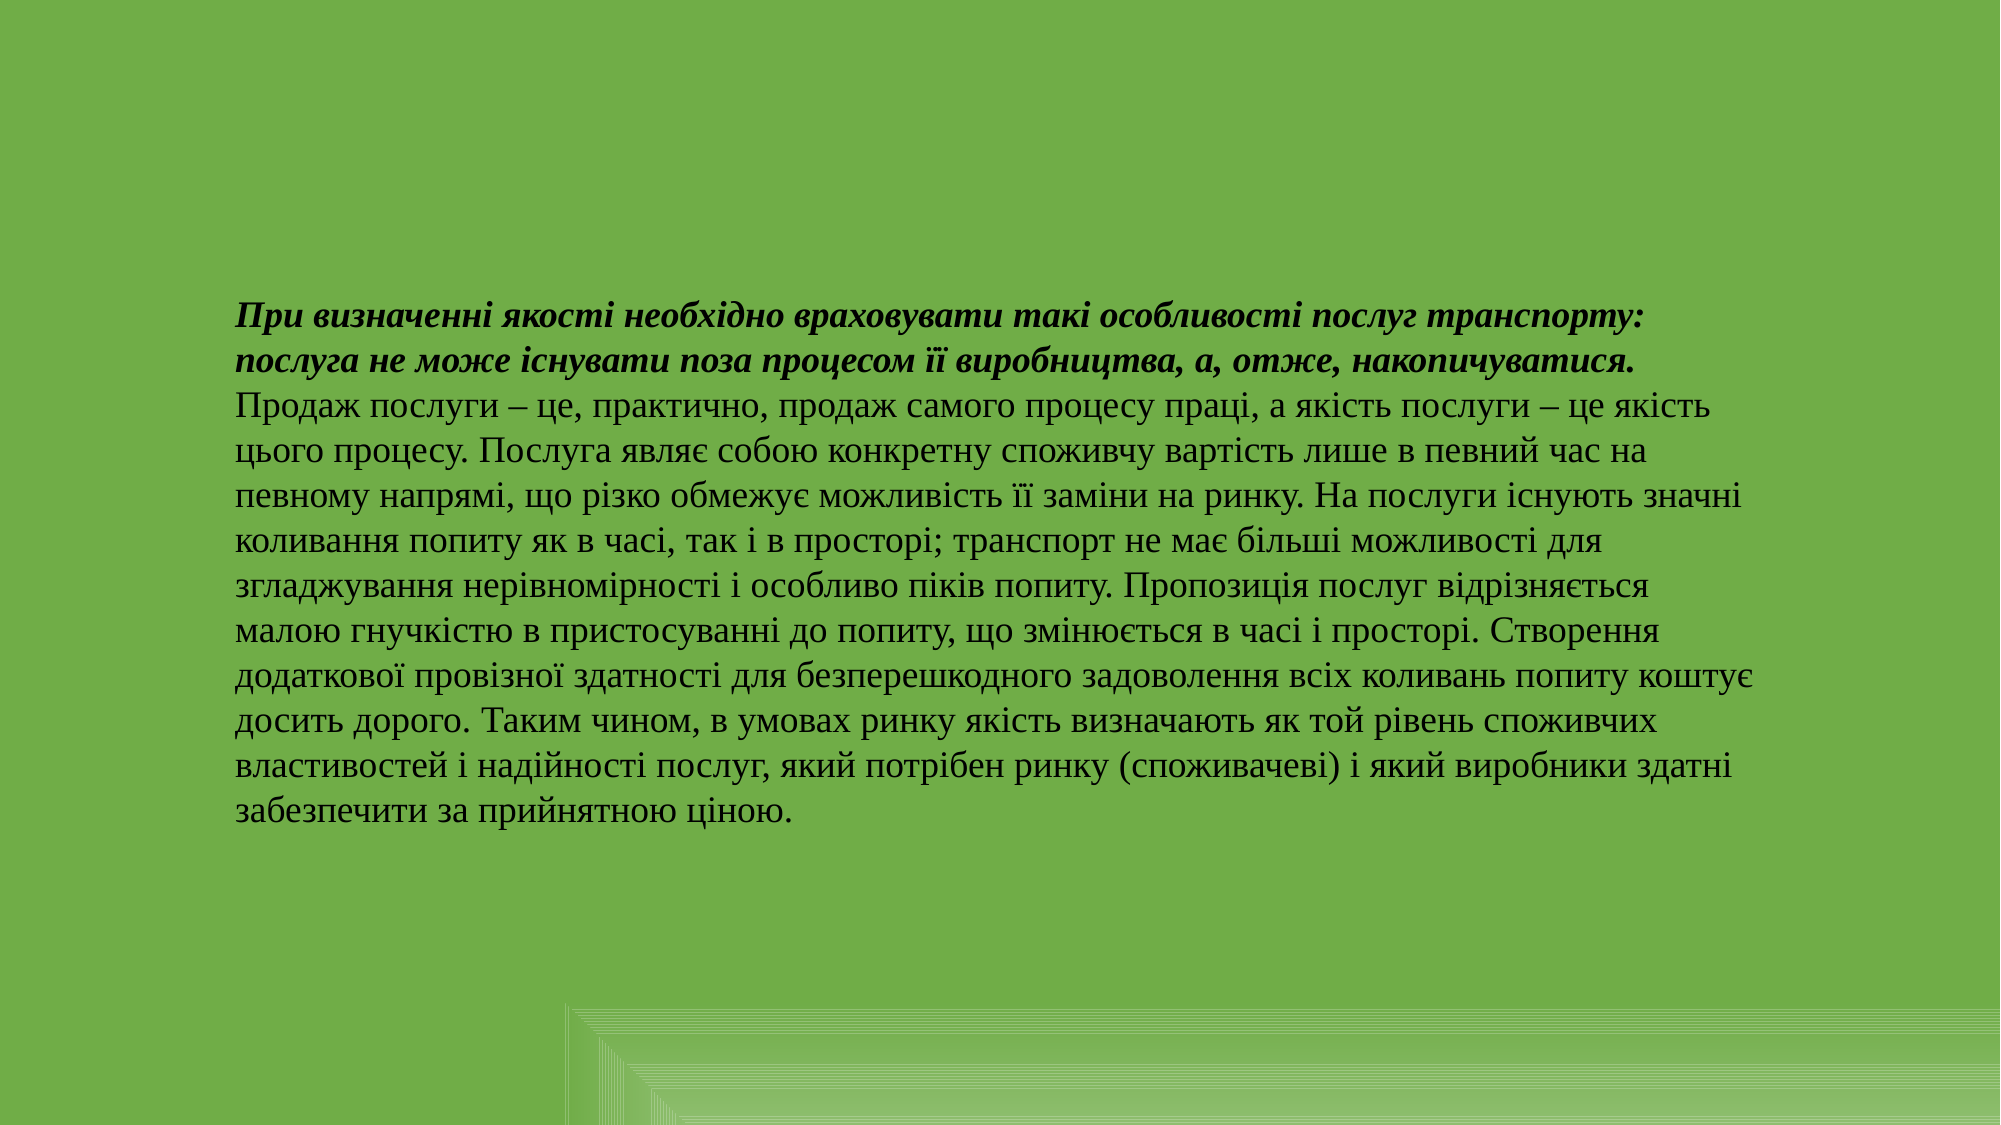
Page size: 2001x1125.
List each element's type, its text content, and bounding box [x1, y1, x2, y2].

text_box При визначенні якості необхідно враховувати такі особливості послуг транспорту: послуга не може існувати поза процесом її виробництва, а, отже, накопичуватися. Продаж послуги – це, практично, продаж самого процесу праці, а якість послуги – це якість цього процесу. Послуга являє собою конкретну споживчу вартість лише в певний час на певному напрямі, що різко обмежує можливість її заміни на ринку. На послуги існують значні коливання попиту як в часі, так і в просторі; транспорт не має більші можливості для згладжування нерівномірності і особливо піків попиту. Пропозиція послуг відрізняється малою гнучкістю в пристосуванні до попиту, що змінюється в часі і просторі. Створення додаткової провізної здатності для безперешкодного задоволення всіх коливань попиту коштує досить дорого. Таким чином, в умовах ринку якість визначають як той рівень споживчих властивостей і надійності послуг, який потрібен ринку (споживачеві) і який виробники здатні забезпечити за прийнятною ціною. [220, 282, 1780, 837]
